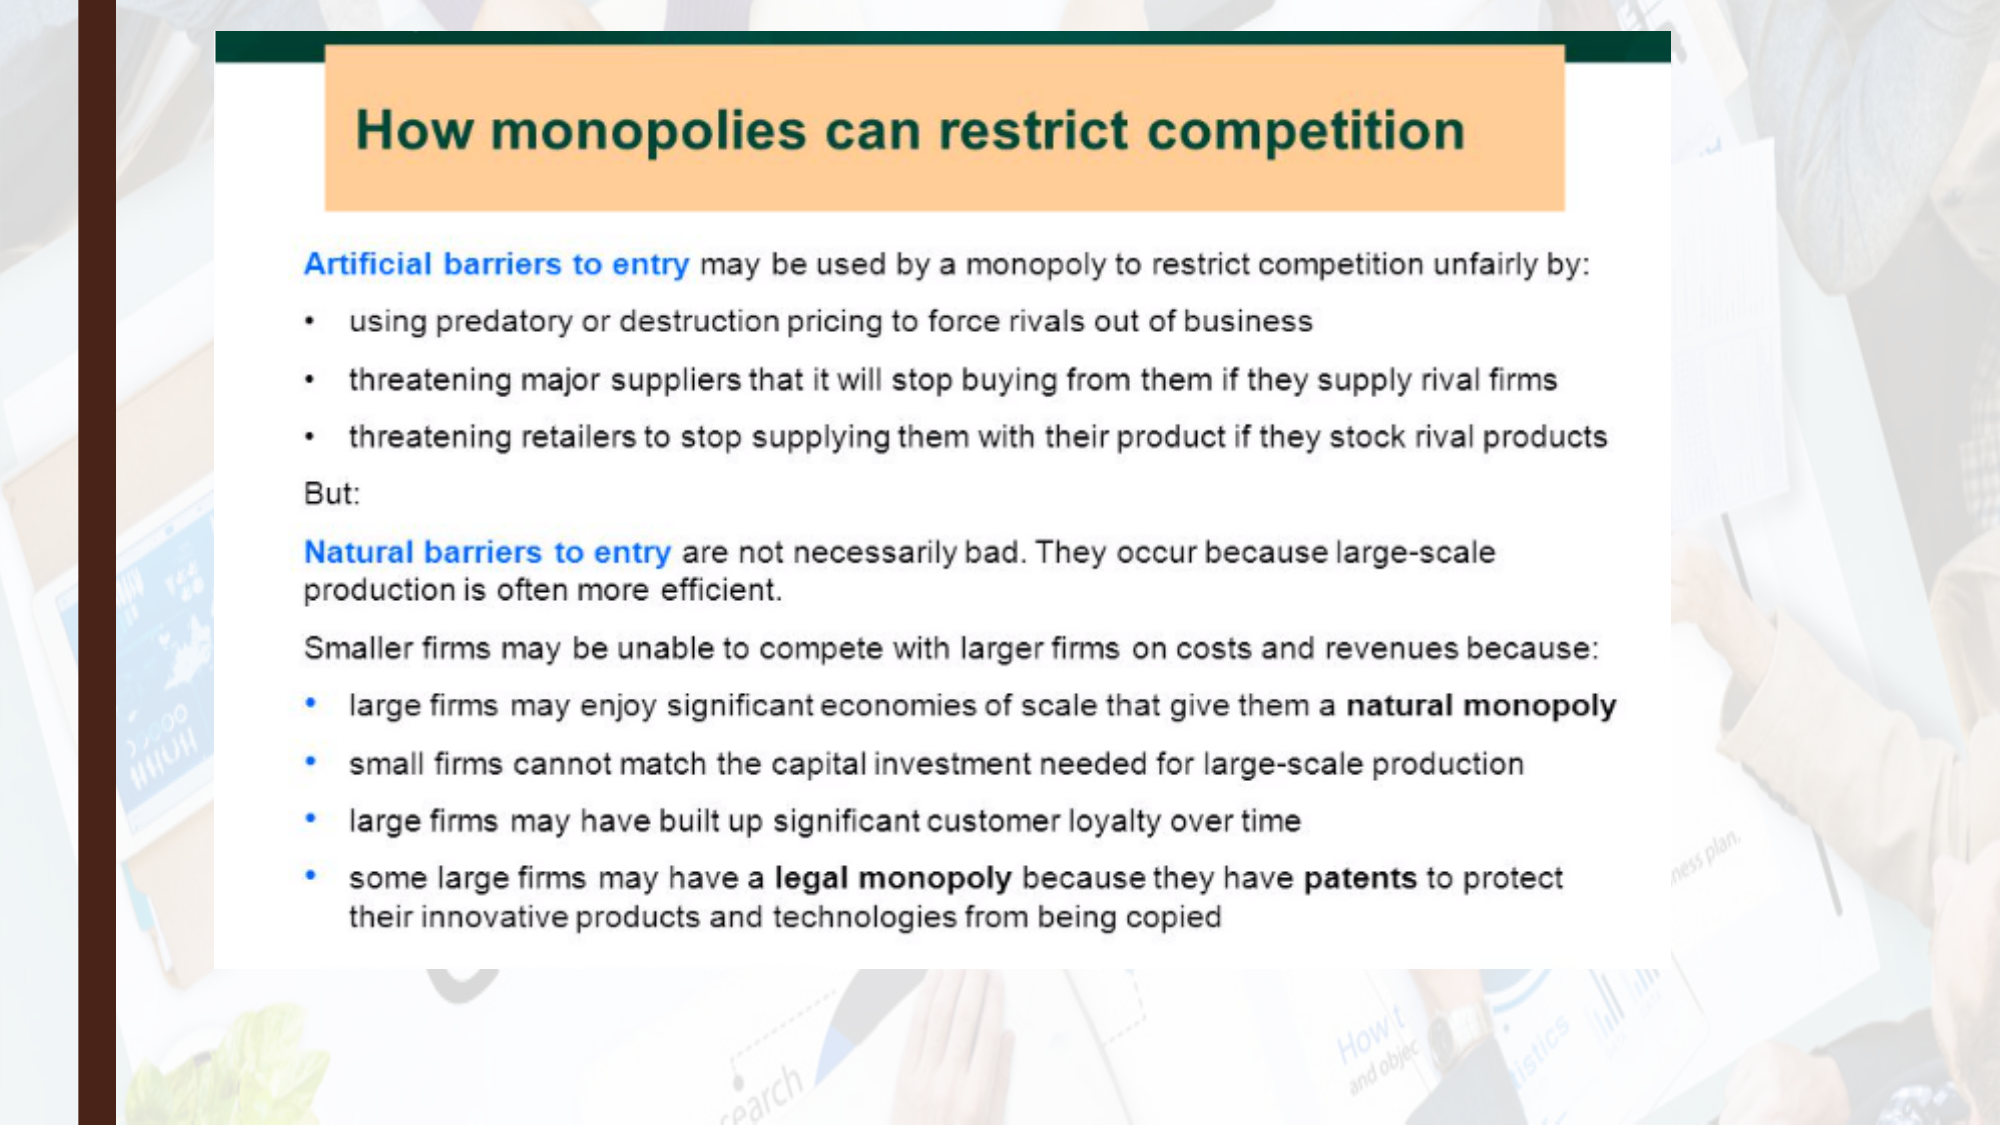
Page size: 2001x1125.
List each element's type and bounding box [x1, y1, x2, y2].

list [214, 31, 1671, 969]
